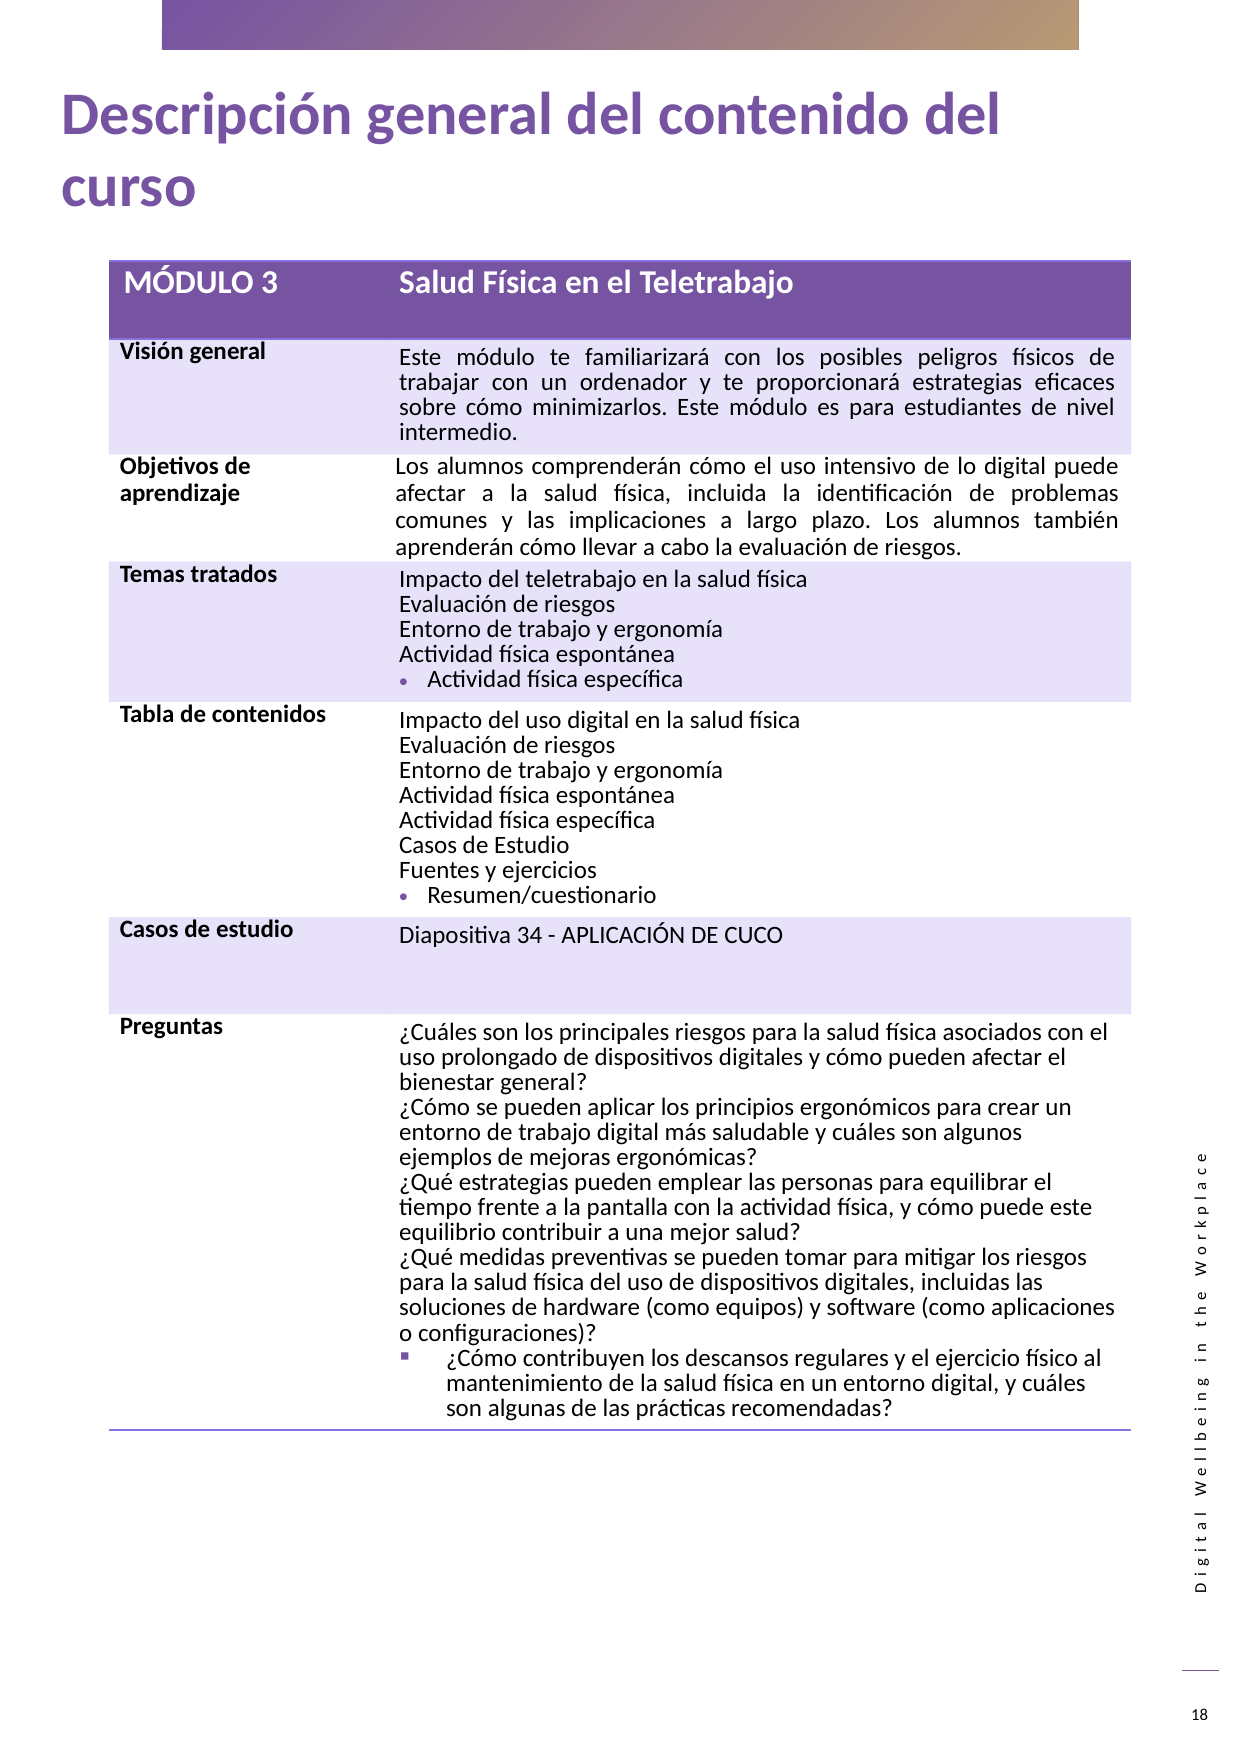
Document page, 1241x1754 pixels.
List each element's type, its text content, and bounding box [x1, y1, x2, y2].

table_cell Preguntas [109, 1014, 384, 1429]
table_cell Impacto del teletrabajo en la salud física Evaluación de riesgos Entorno de trabajo y ergonomía Actividad física espontánea Actividad física específica [384, 561, 1131, 702]
table_header Salud Física en el Teletrabajo [384, 262, 1131, 338]
table_cell Diapositiva 34 - APLICACIÓN DE CUCO [384, 917, 1131, 1014]
table_cell Este módulo te familiarizará con los posibles peligros físicos de trabajar con un ordenador y te proporcionará estrategias eficaces sobre cómo minimizarlos. Este módulo es para estudiantes de nivel intermedio. [384, 340, 1131, 454]
table_cell Tabla de contenidos [109, 702, 384, 917]
table_cell Impacto del uso digital en la salud física Evaluación de riesgos Entorno de trabajo y ergonomía Actividad física espontánea Actividad física específica Casos de Estudio Fuentes y ejercicios Resumen/cuestionario [384, 702, 1131, 917]
list Descripción general del contenido del curso [46, 66, 1113, 189]
table_cell ¿Cuáles son los principales riesgos para la salud física asociados con el uso prolongado de dispositivos digitales y cómo pueden afectar el bienestar general? ¿Cómo se pueden aplicar los principios ergonómicos para crear un entorno de trabajo digital más saludable y cuáles son algunos ejemplos de mejoras ergonómicas? ¿Qué estrategias pueden emplear las personas para equilibrar el tiempo frente a la pantalla con la actividad física, y cómo puede este equilibrio contribuir a una mejor salud? ¿Qué medidas preventivas se pueden tomar para mitigar los riesgos para la salud física del uso de dispositivos digitales, incluidas las soluciones de hardware (como equipos) y software (como aplicaciones o configuraciones)? ¿Cómo contribuyen los descansos regulares y el ejercicio físico al mantenimiento de la salud física en un entorno digital, y cuáles son algunas de las prácticas recomendadas? [384, 1014, 1131, 1429]
slide_number 18 [1170, 1692, 1229, 1736]
table_header MÓDULO 3 [109, 262, 384, 338]
table_cell Temas tratados [109, 561, 384, 702]
table_cell Objetivos de aprendizaje [109, 454, 384, 561]
table_cell Visión general [109, 340, 384, 454]
table_cell Casos de estudio [109, 917, 384, 1014]
table_cell Los alumnos comprenderán cómo el uso intensivo de lo digital puede afectar a la salud física, incluida la identificación de problemas comunes y las implicaciones a largo plazo. Los alumnos también aprenderán cómo llevar a cabo la evaluación de riesgos. [384, 454, 1131, 561]
